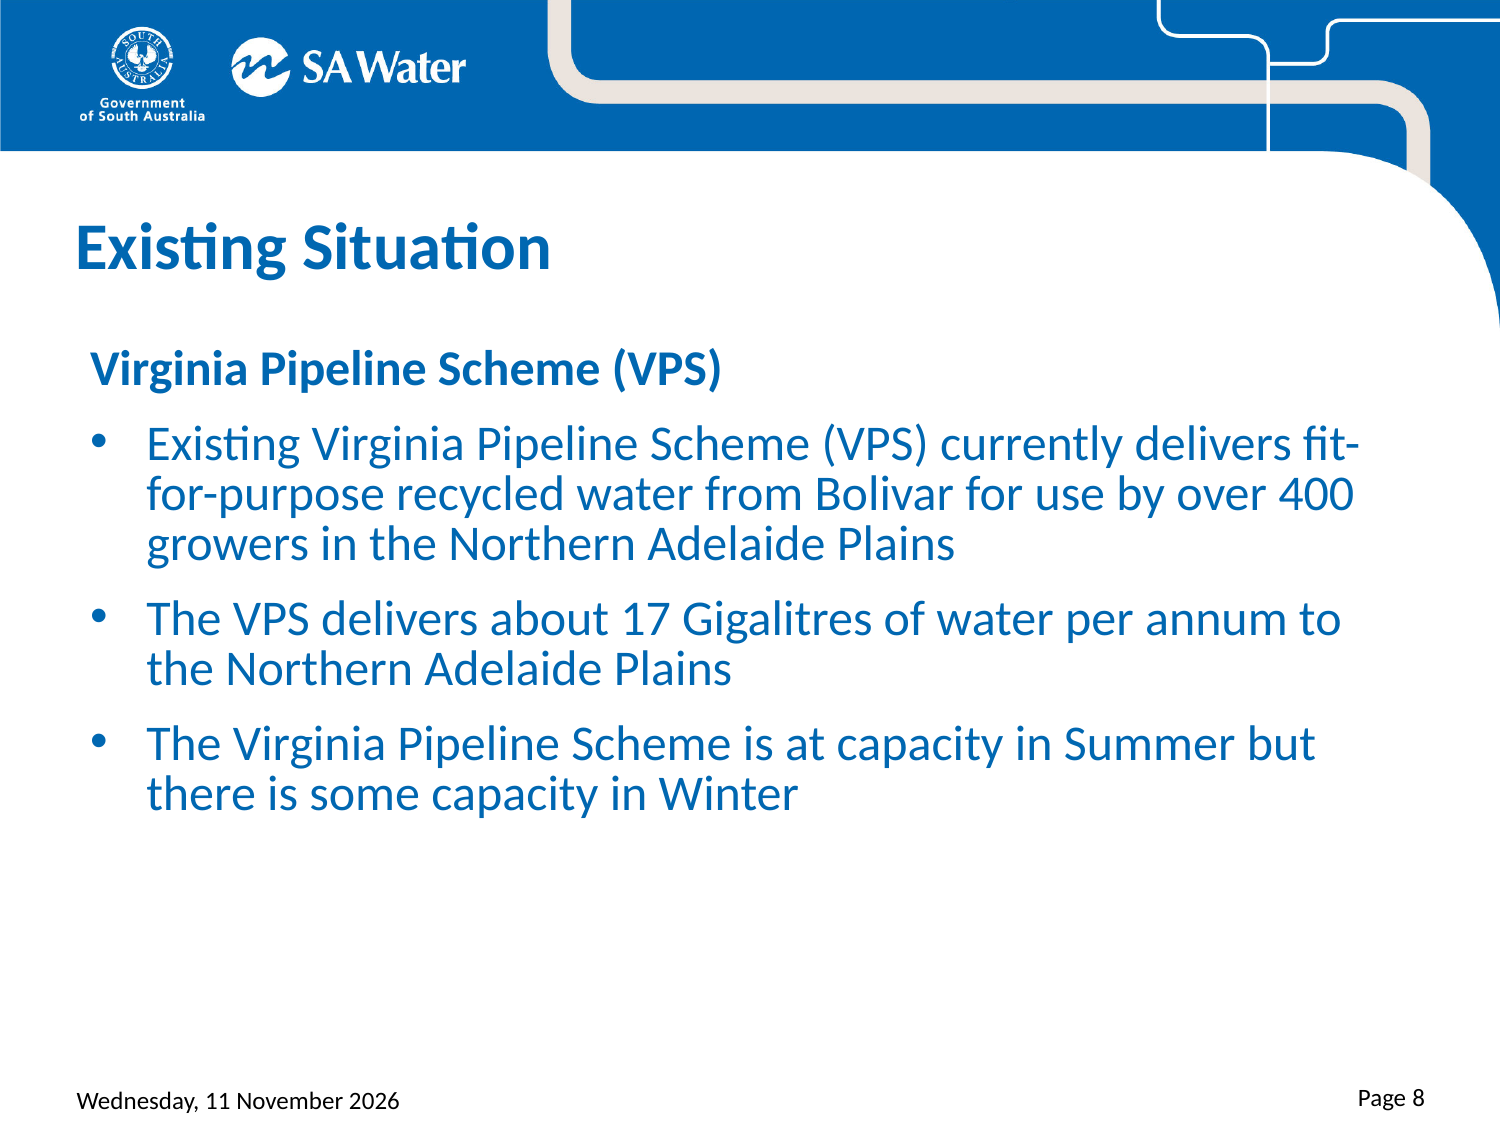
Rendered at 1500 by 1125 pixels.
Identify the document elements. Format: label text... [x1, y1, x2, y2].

picture [0, 0, 1500, 1125]
title Existing Situation [75, 195, 1425, 291]
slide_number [76, 1069, 427, 1125]
list Virginia Pipeline Scheme (VPS) Existing Virginia Pipeline Scheme (VPS) currently delivers fit-for-purpose recycled water from Bolivar for use by over 400 growers in the Northern Adelaide Plains The VPS delivers about 17 Gigalitres of water per annum to the Northern Adelaide Plains The Virginia Pipeline Scheme is at capacity in Summer but there is some capacity in Winter [75, 338, 1425, 1024]
slide_number Page 8 [1074, 1066, 1425, 1125]
